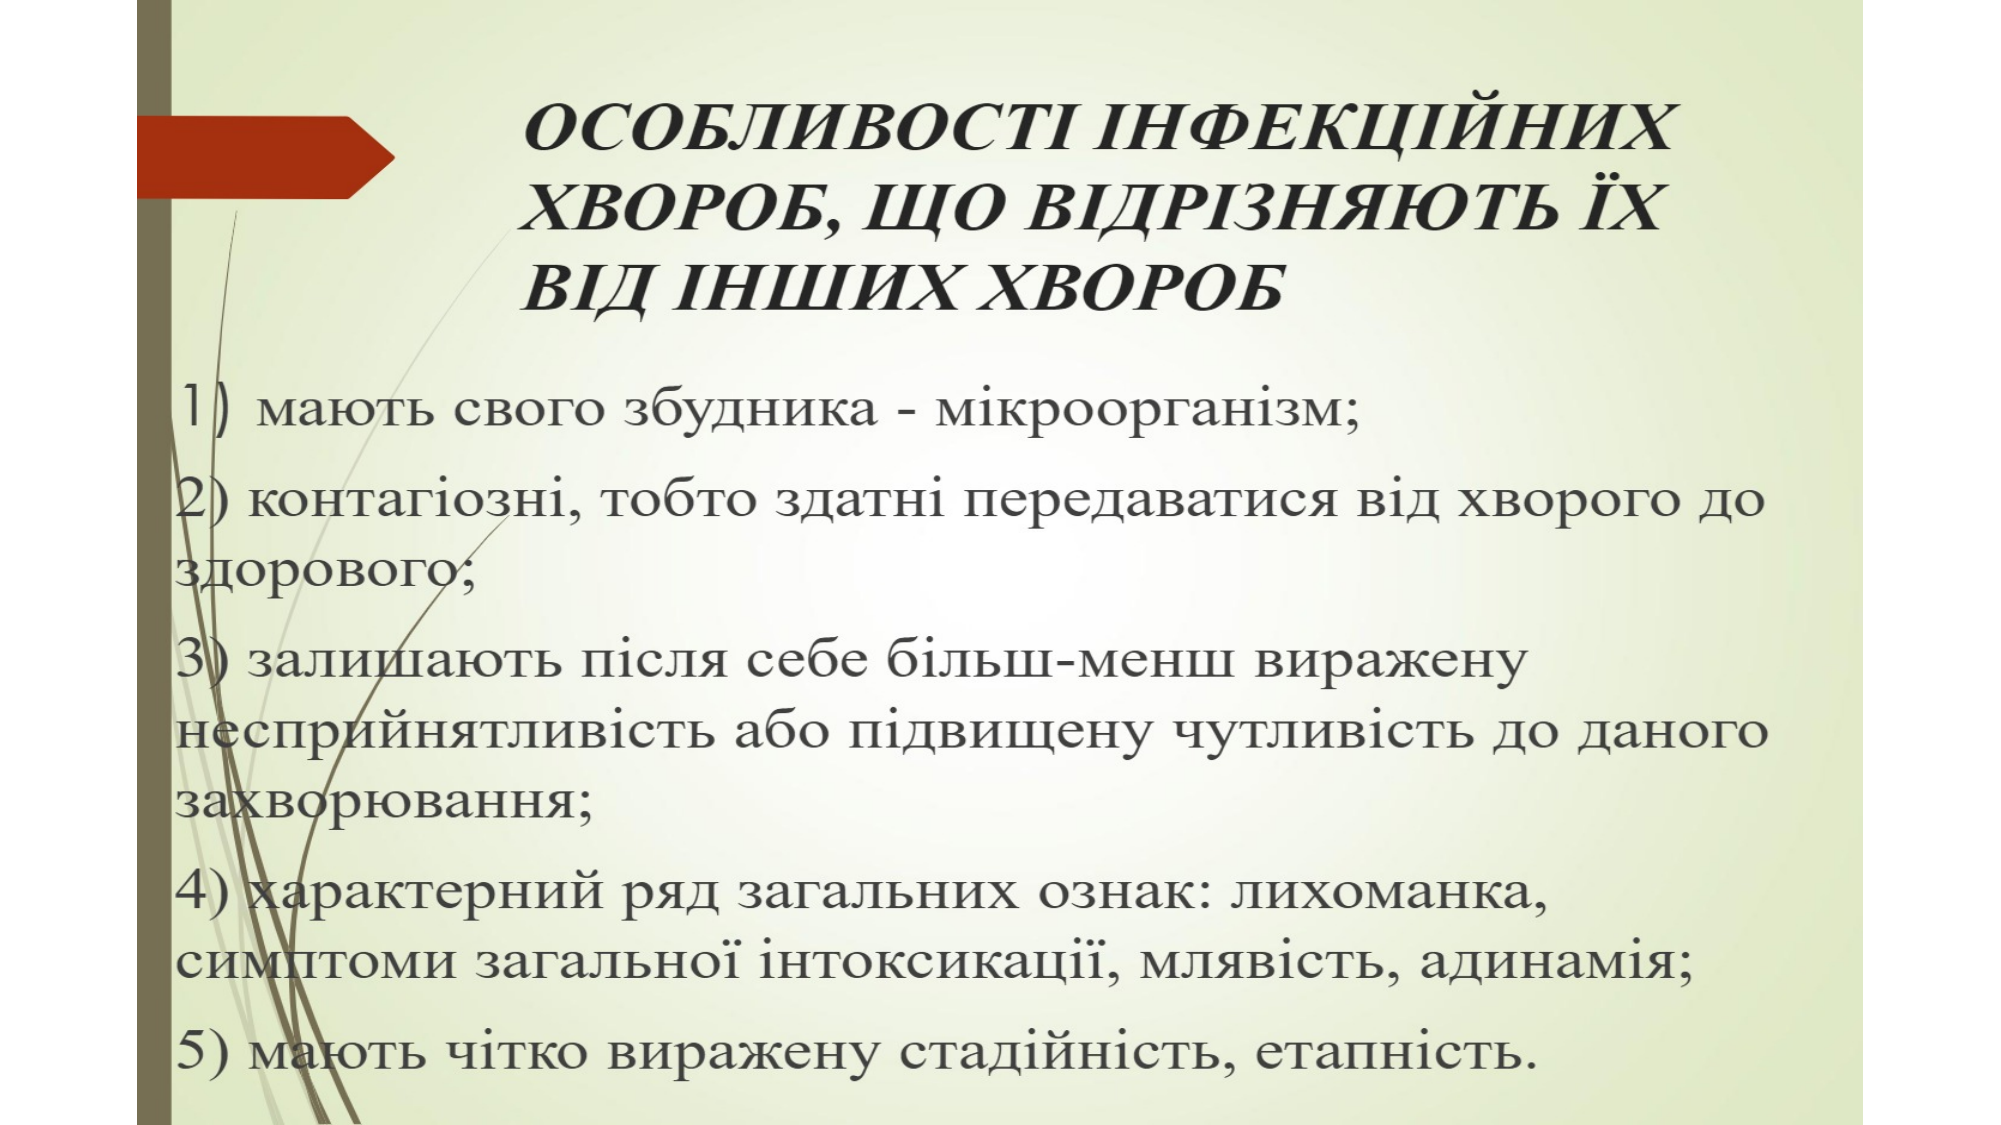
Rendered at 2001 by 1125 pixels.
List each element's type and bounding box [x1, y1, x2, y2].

list [137, 0, 1863, 1125]
